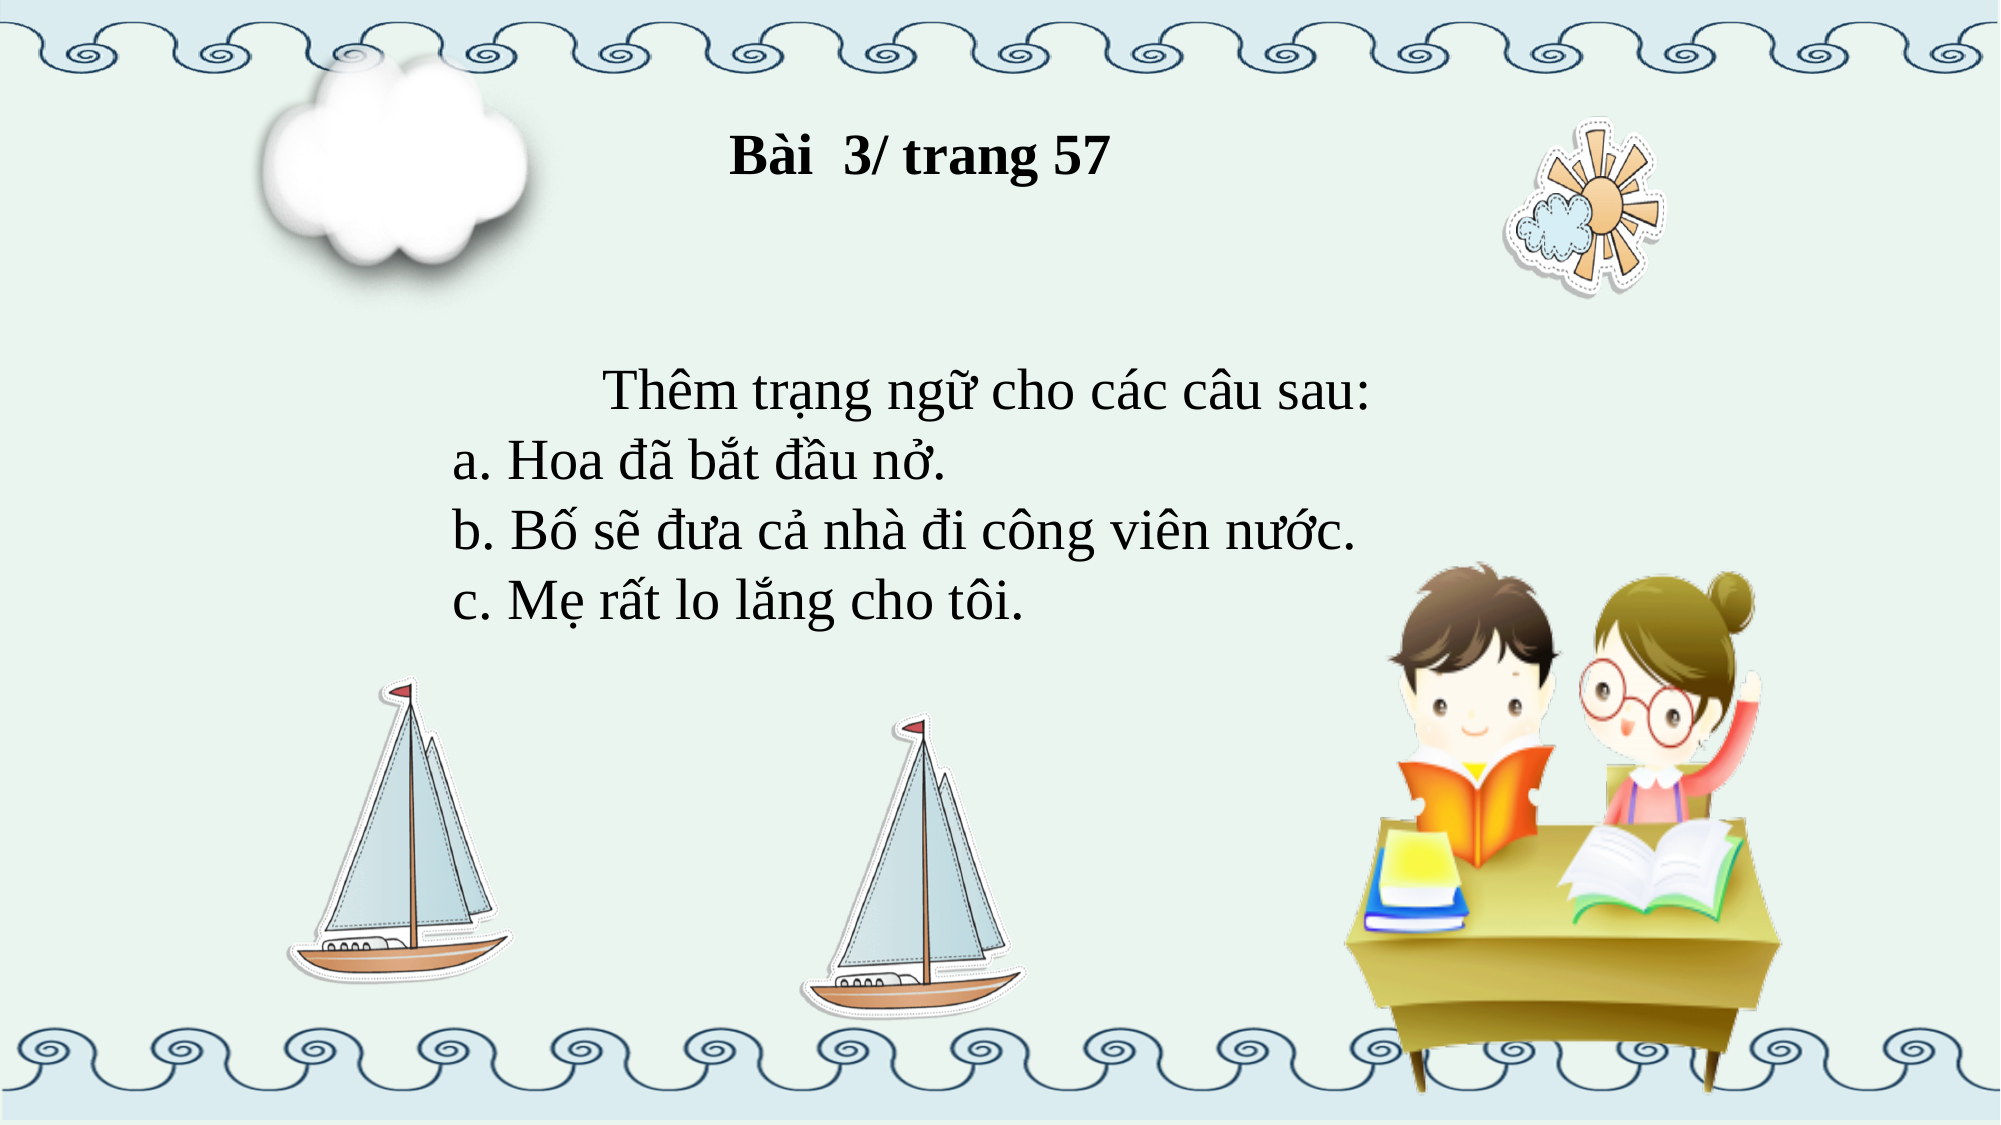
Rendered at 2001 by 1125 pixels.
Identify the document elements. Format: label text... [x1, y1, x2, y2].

picture [0, 0, 2000, 421]
picture [3, 394, 2001, 1125]
text_box Bài 3/ trang 57 [715, 74, 1128, 194]
text_box Thêm trạng ngữ cho các câu sau: a. Hoa đã bắt đầu nở. b. Bố sẽ đưa cả nhà đi công viên nước. c. Mẹ rất lo lắng cho tôi. [437, 420, 1233, 563]
